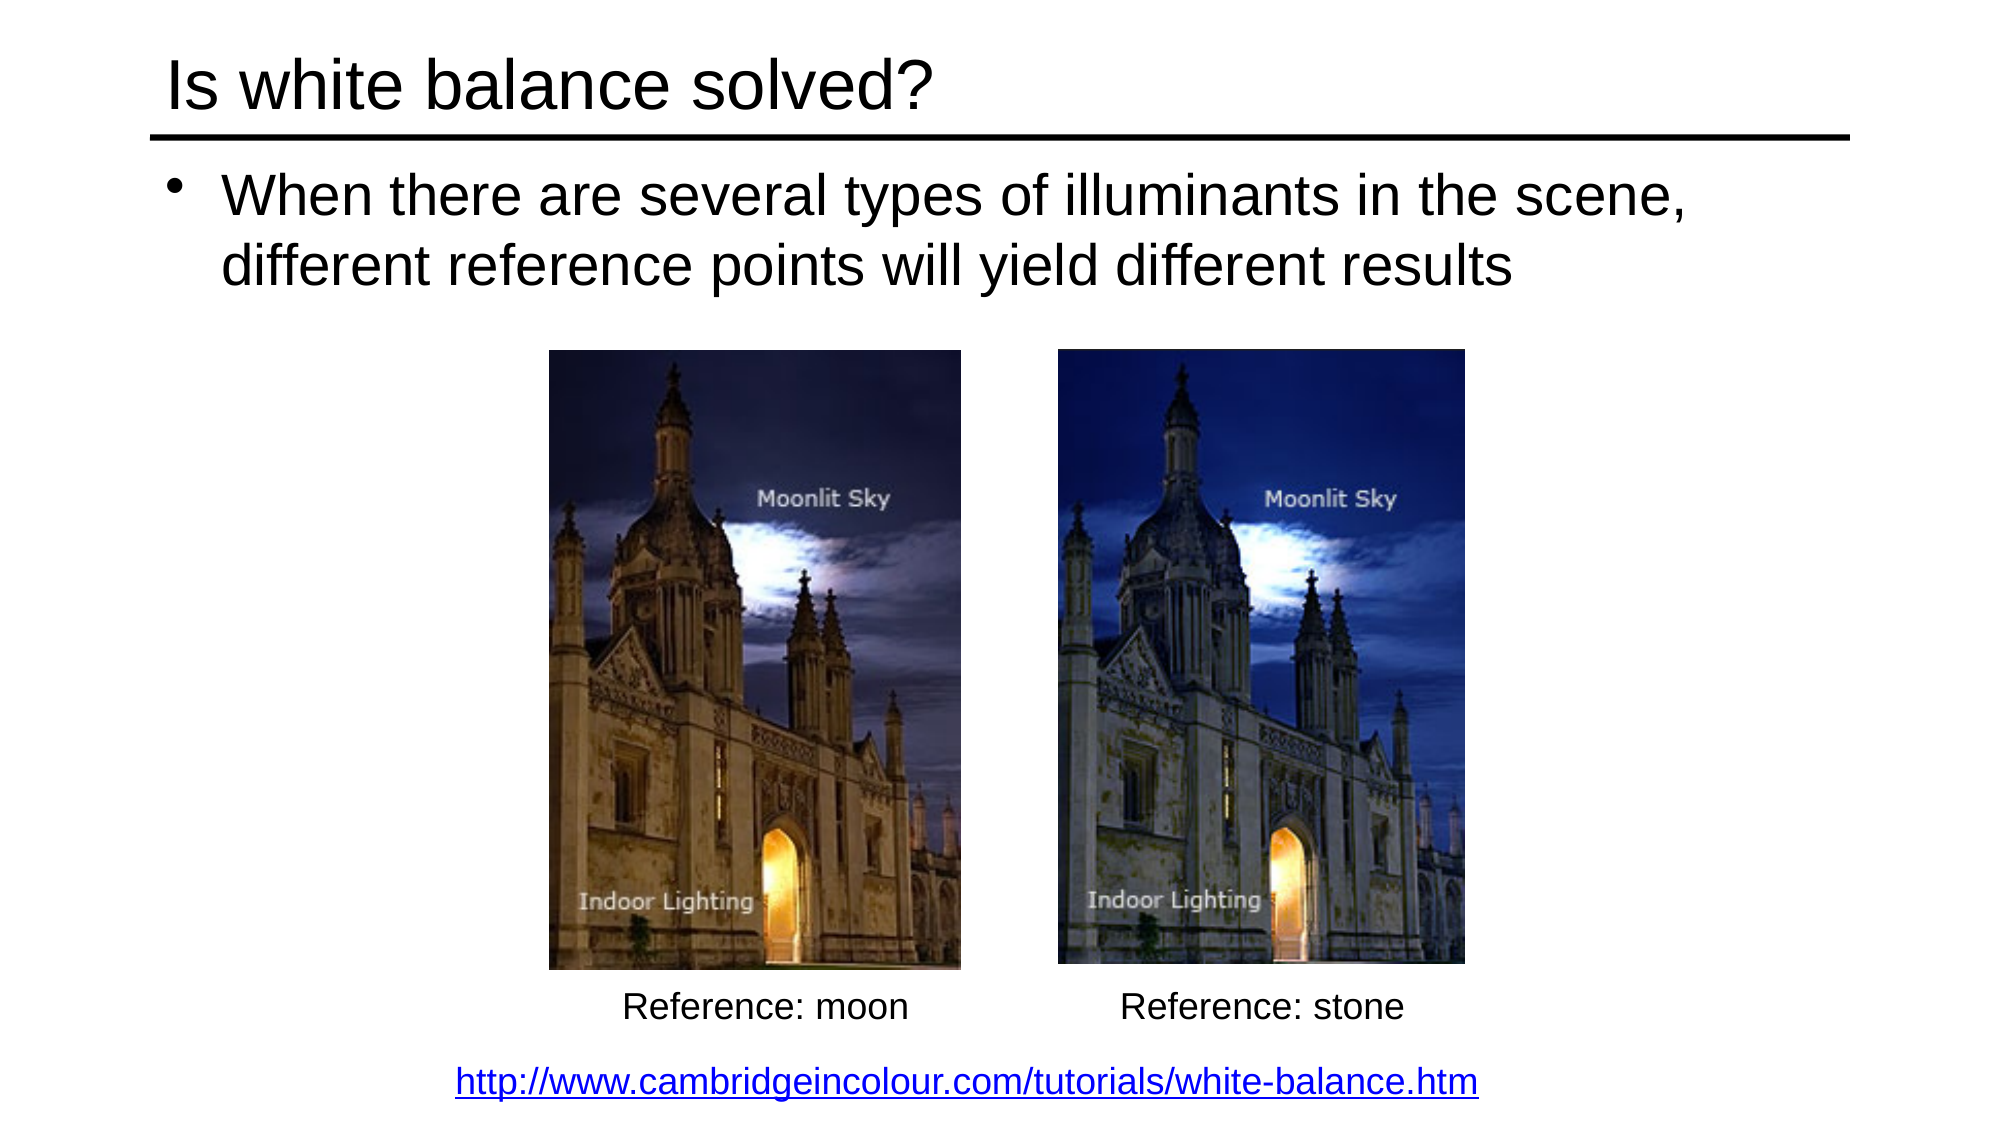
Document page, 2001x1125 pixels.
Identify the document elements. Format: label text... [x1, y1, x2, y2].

text_box Reference: moon [553, 974, 979, 1035]
text_box Reference: stone [1050, 974, 1475, 1035]
picture [549, 350, 961, 970]
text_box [1057, 349, 1465, 964]
list When there are several types of illuminants in the scene, different reference points will yield different results [149, 149, 1851, 1013]
title Is white balance solved? [149, 12, 1851, 149]
text_box http://www.cambridgeincolour.com/tutorials/white-balance.htm [440, 1049, 1494, 1110]
